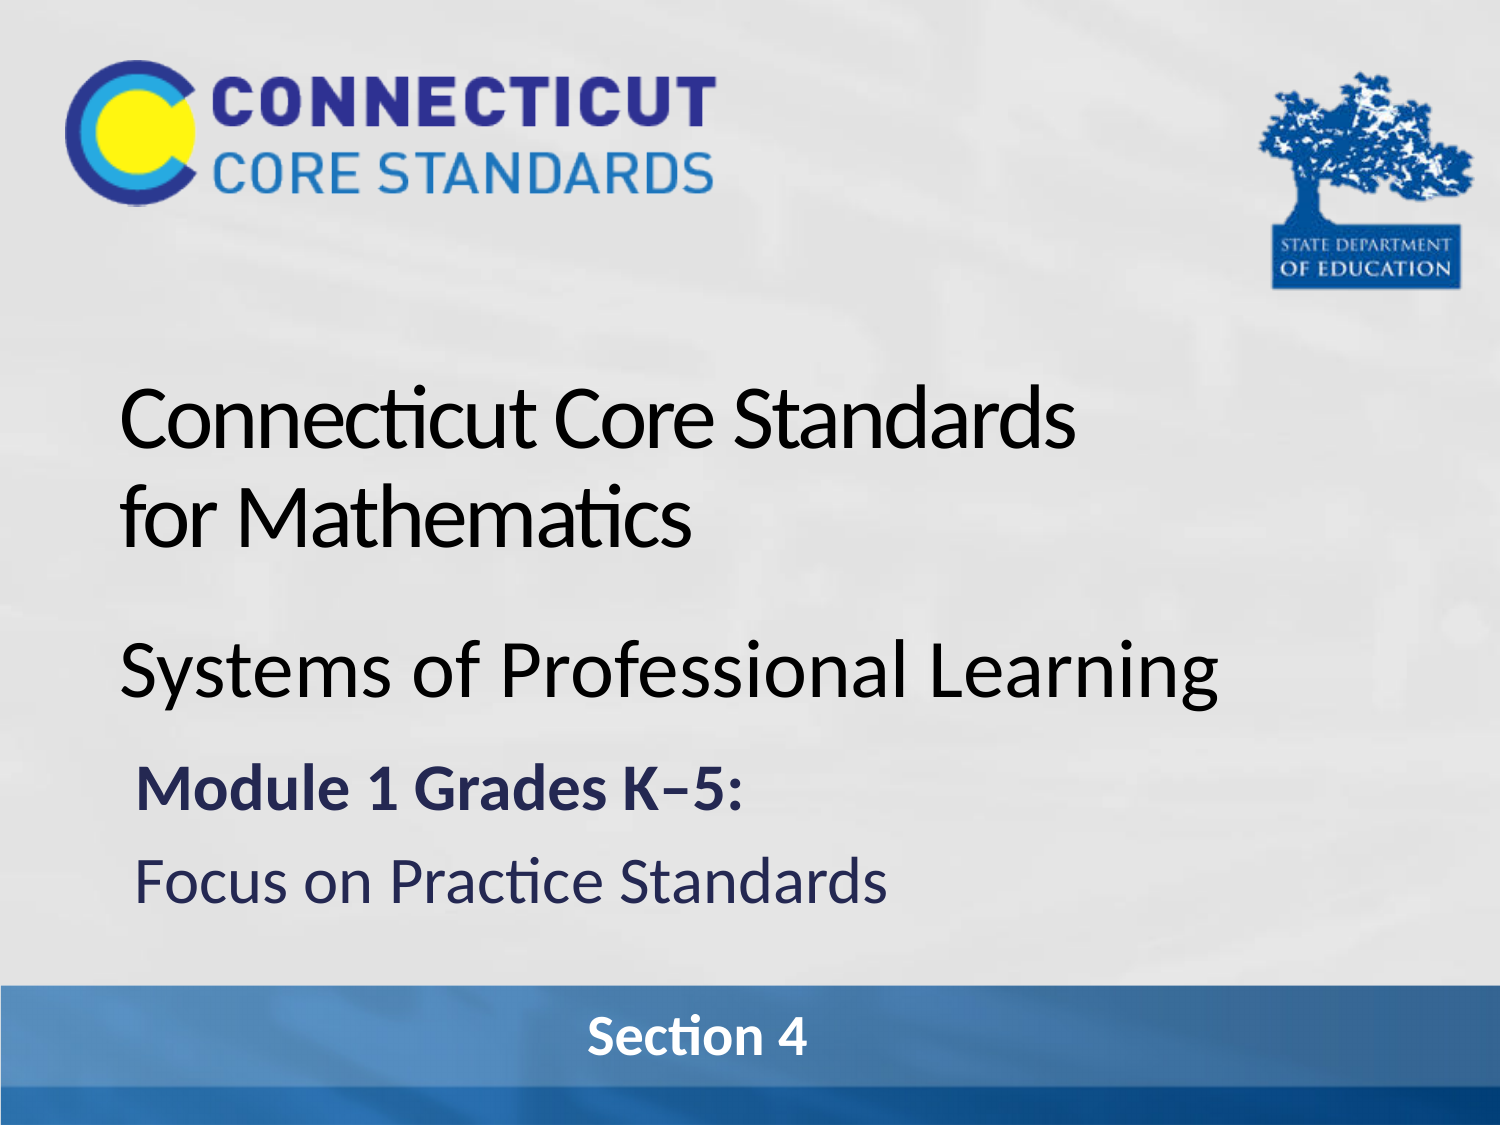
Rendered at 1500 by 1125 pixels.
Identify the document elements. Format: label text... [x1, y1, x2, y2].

subtitle Systems of Professional Learning [119, 625, 1380, 701]
picture [0, 0, 1500, 985]
text_box Module 1 Grades K–5: Focus on Practice Standards [119, 745, 1077, 926]
title Connecticut Core Standards for Mathematics [119, 369, 1380, 620]
picture [2, 986, 1500, 1125]
